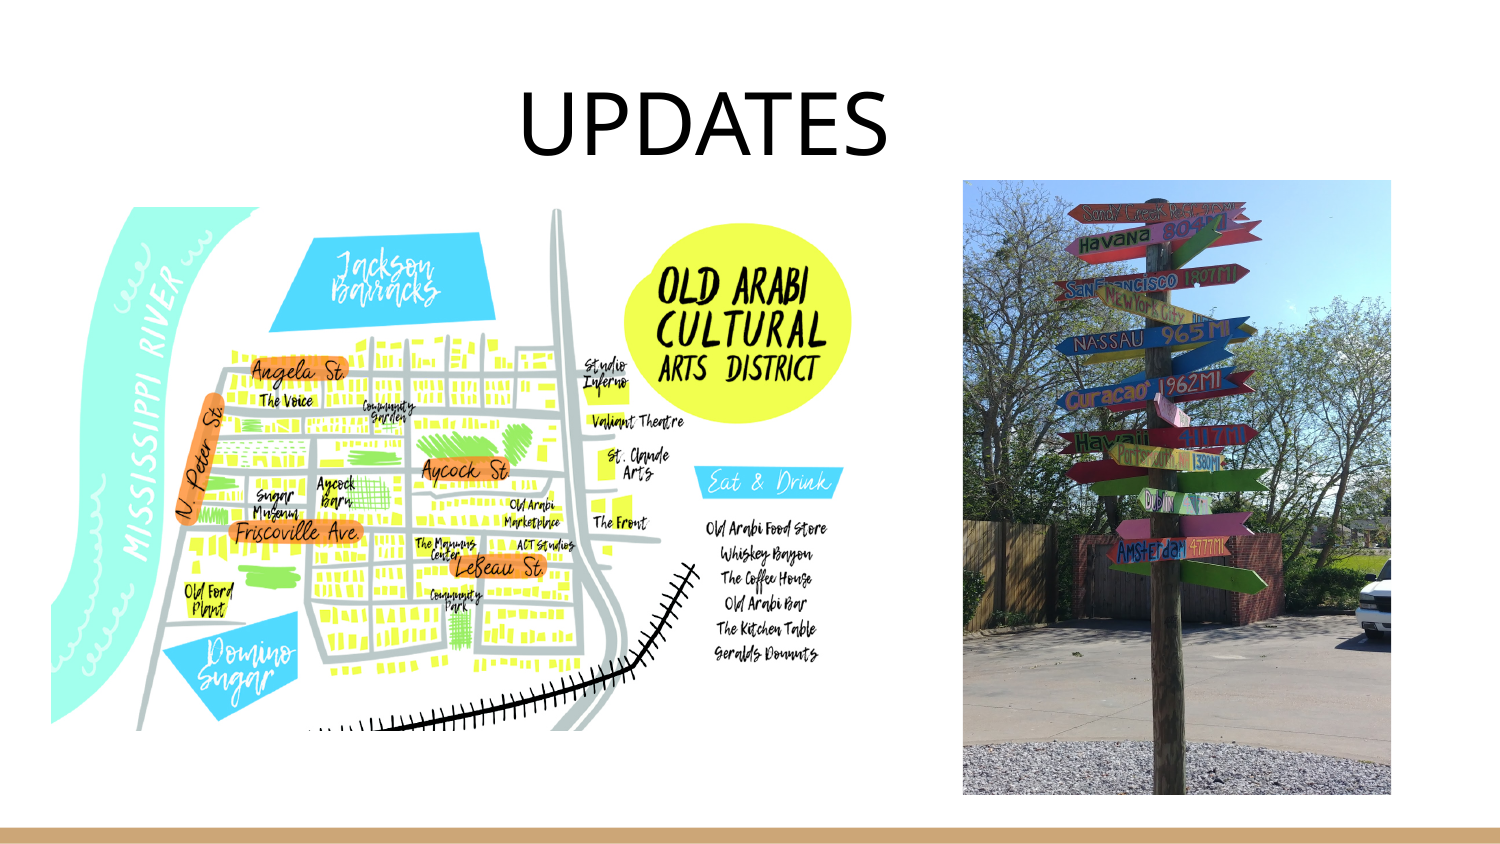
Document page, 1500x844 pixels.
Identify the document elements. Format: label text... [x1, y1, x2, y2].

picture [50, 207, 860, 732]
picture [962, 180, 1392, 844]
title UPDATES [51, 51, 1449, 189]
